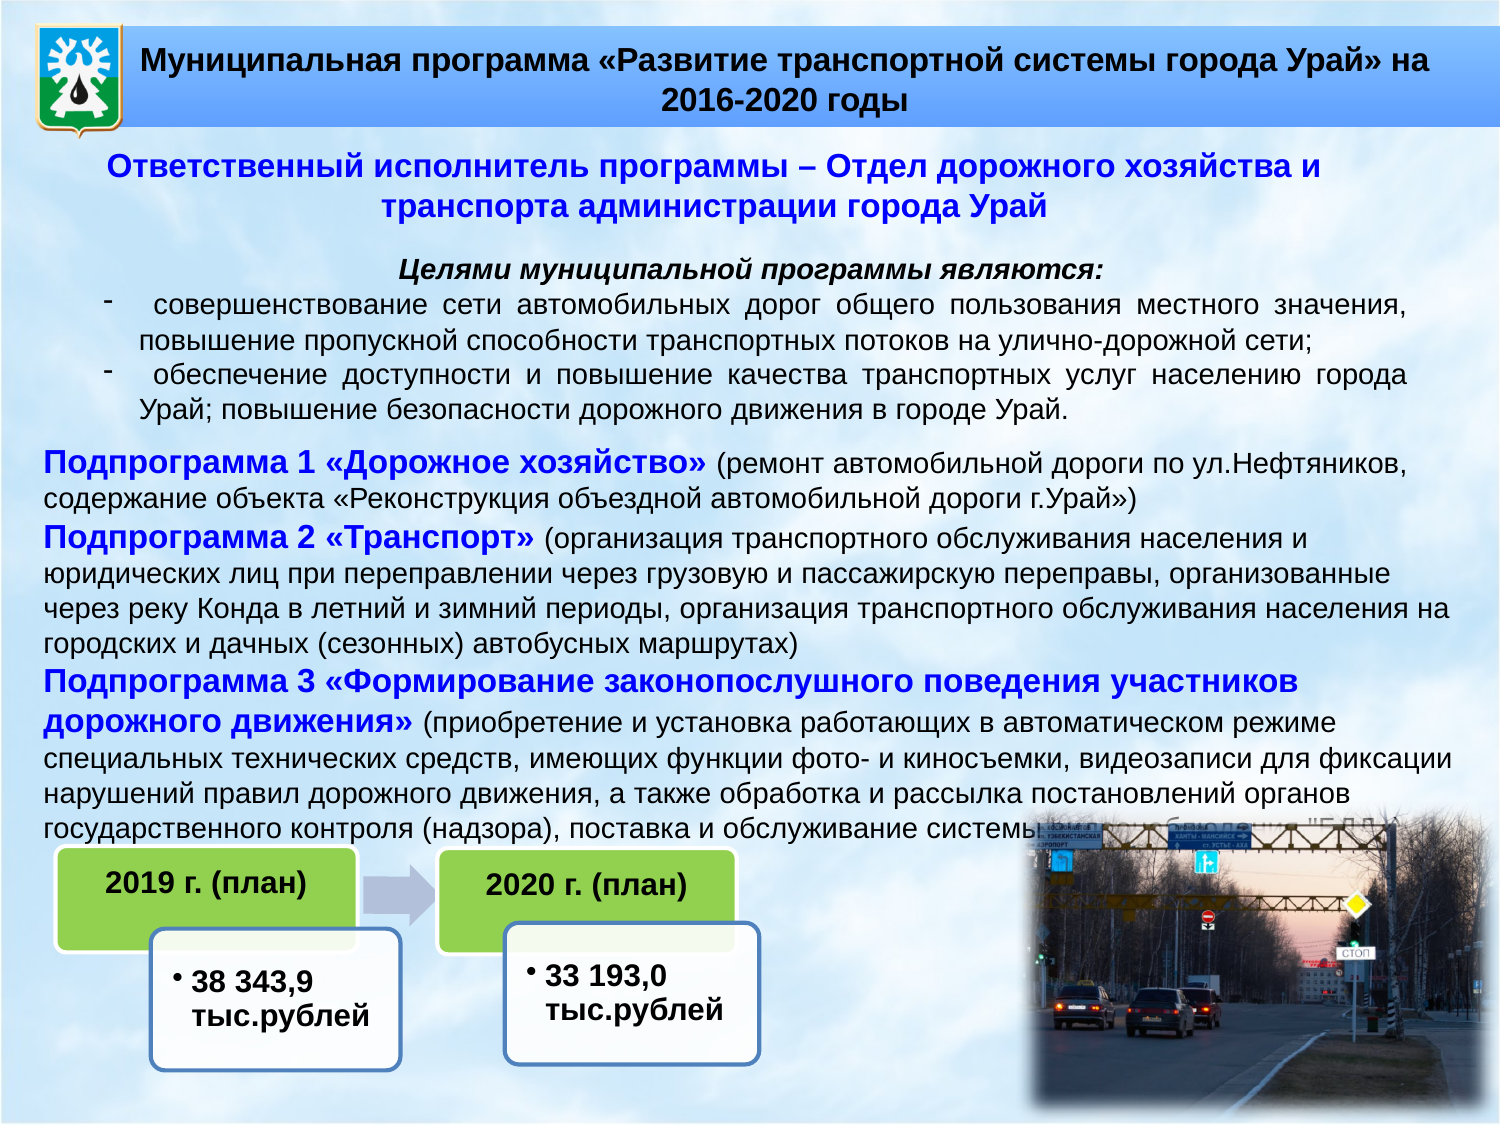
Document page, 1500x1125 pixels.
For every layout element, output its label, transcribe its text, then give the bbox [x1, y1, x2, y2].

text_box Ответственный исполнитель программы – Отдел дорожного хозяйства и транспорта администрации города Урай [47, 137, 1383, 232]
text_box Целями муниципальной программы являются: совершенствование сети автомобильных дорог общего пользования местного значения, повышение пропускной способности транспортных потоков на улично-дорожной сети; обеспечение доступности и повышение качества транспортных услуг населению города Урай; повышение безопасности дорожного движения в городе Урай. [88, 243, 1424, 432]
text_box [126, 24, 1500, 129]
picture [0, 0, 1500, 1125]
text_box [3, 845, 760, 1071]
text_box Подпрограмма 1 «Дорожное хозяйство» (ремонт автомобильной дороги по ул.Нефтяников, содержание объекта «Реконструкция объездной автомобильной дороги г.Урай») Подпрограмма 2 «Транспорт» (организация транспортного обслуживания населения и юридических лиц при переправлении через грузовую и пассажирскую переправы, организованные через реку Конда в летний и зимний периоды, организация транспортного обслуживания населения на городских и дачных (сезонных) автобусных маршрутах) Подпрограмма 3 «Формирование законопослушного поведения участников дорожного движения» (приобретение и установка работающих в автоматическом режиме специальных технических средств, имеющих функции фото- и киносъемки, видеозаписи для фиксации нарушений правил дорожного движения, а также обработка и рассылка постановлений органов государственного контроля (надзора), поставка и обслуживание системы видеонаблюдения "БДД«) [28, 432, 1471, 852]
text_box Муниципальная программа «Развитие транспортной системы города Урай» на 2016-2020 годы [128, 30, 1453, 126]
